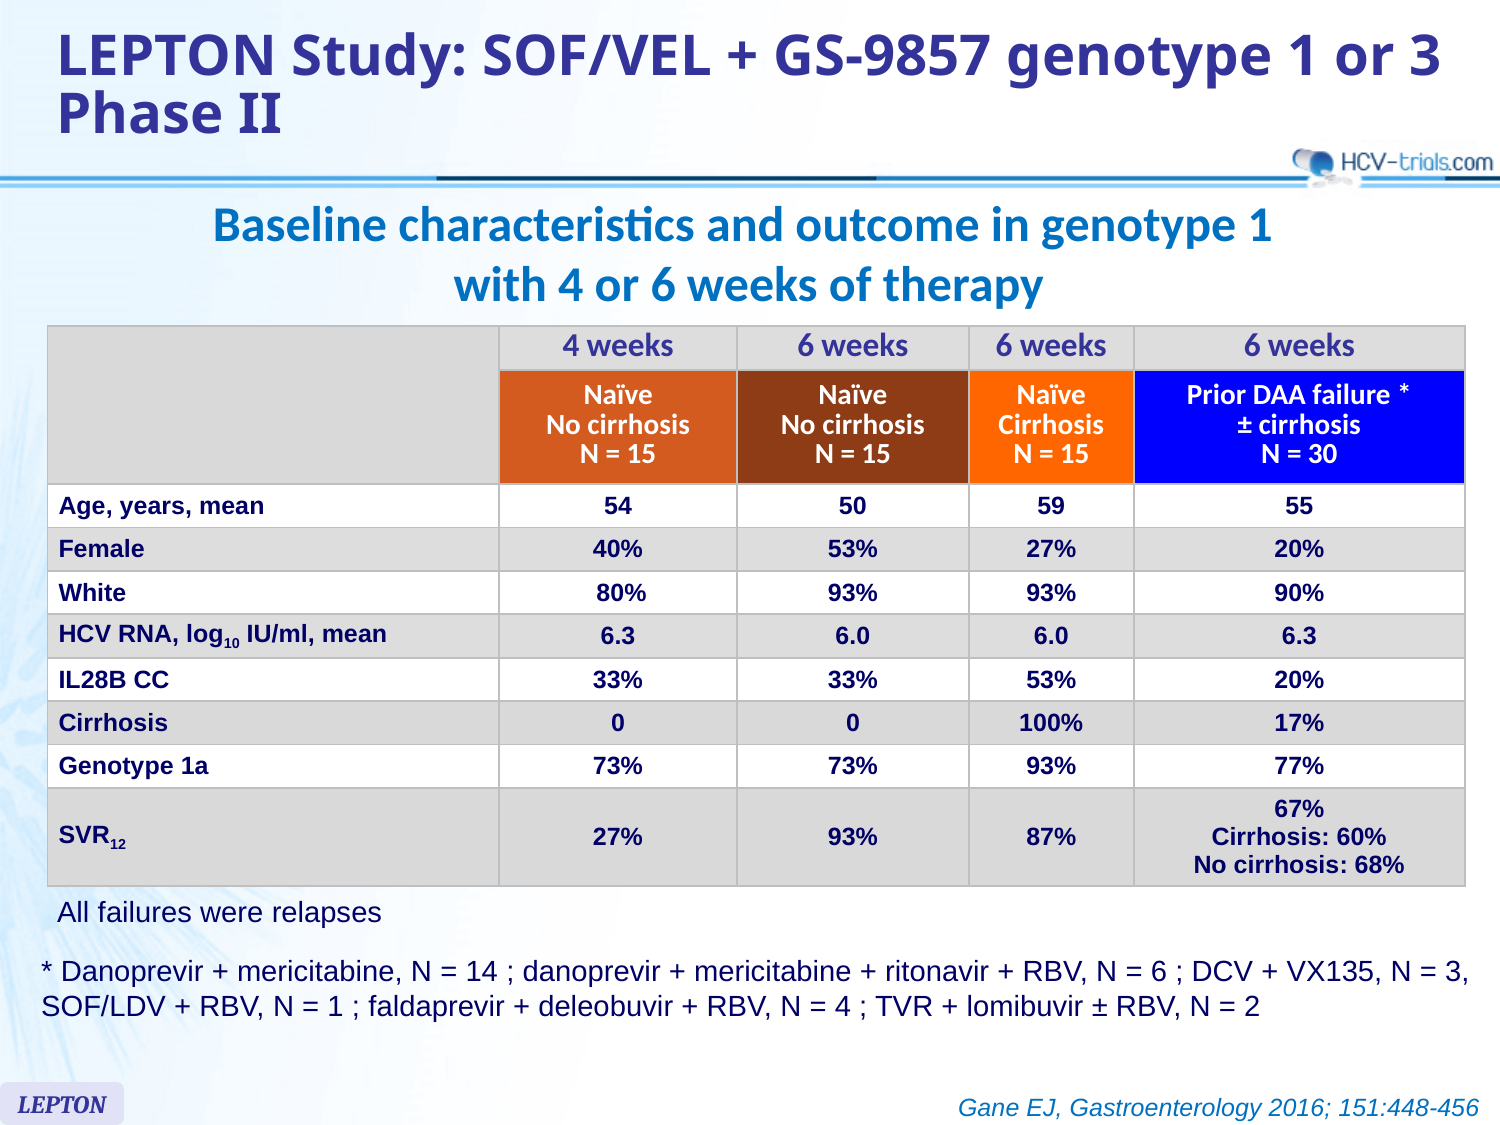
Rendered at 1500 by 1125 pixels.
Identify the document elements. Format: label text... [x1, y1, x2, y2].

table_cell Naïve No cirrhosis N = 15 [500, 371, 736, 483]
table_cell 90% [1135, 572, 1464, 613]
table_cell 93% [738, 572, 968, 613]
table_cell 80% [500, 572, 736, 613]
picture [0, 0, 1500, 1125]
table_cell SVR12 [48, 789, 498, 885]
table_cell White [48, 572, 498, 613]
table_cell 93% [970, 745, 1133, 787]
table_cell 0 [738, 702, 968, 744]
table_header 6 weeks [738, 327, 968, 369]
table_cell Age, years, mean [48, 485, 498, 527]
table_cell IL28B CC [48, 659, 498, 700]
table_cell 6.0 [738, 615, 968, 657]
table_cell 6.3 [1135, 615, 1464, 657]
table_cell 53% [738, 528, 968, 570]
table_cell 73% [500, 745, 736, 787]
table_header [48, 327, 498, 483]
table_cell HCV RNA, log10 IU/ml, mean [48, 615, 498, 657]
table_cell 40% [500, 528, 736, 570]
table_cell Naïve Cirrhosis N = 15 [970, 371, 1133, 483]
table_cell 100% [970, 702, 1133, 744]
table_cell 20% [1135, 528, 1464, 570]
table_header 6 weeks [970, 327, 1133, 369]
table_cell 33% [500, 659, 736, 700]
table_cell 55 [1135, 485, 1464, 527]
text_box LEPTON [0, 1082, 124, 1125]
table_cell 17% [1135, 702, 1464, 744]
table_cell Prior DAA failure * ± cirrhosis N = 30 [1135, 371, 1464, 483]
table_header 6 weeks [1135, 327, 1464, 369]
table_cell 6.3 [500, 615, 736, 657]
table_cell 6.0 [970, 615, 1133, 657]
table_cell Naïve No cirrhosis N = 15 [738, 371, 968, 483]
table_cell 73% [738, 745, 968, 787]
title LEPTON Study: SOF/VEL + GS-9857 genotype 1 or 3 Phase II [41, 7, 1500, 168]
table_cell 93% [738, 789, 968, 885]
text_box * Danoprevir + mericitabine, N = 14 ; danoprevir + mericitabine + ritonavir + RBV, N = 6 ; DCV + VX135, N = 3, SOF/LDV + RBV, N = 1 ; faldaprevir + deleobuvir + RBV, N = 4 ; TVR + lomibuvir ± RBV, N = 2 [26, 945, 1487, 1030]
table_cell 59 [970, 485, 1133, 527]
table_cell 27% [970, 528, 1133, 570]
table_cell 77% [1135, 745, 1464, 787]
text_box Gane EJ, Gastroenterology 2016; 151:448-456 [943, 1084, 1496, 1125]
table_cell 67% Cirrhosis: 60% No cirrhosis: 68% [1135, 789, 1464, 885]
table_cell 87% [970, 789, 1133, 885]
table_cell 27% [500, 789, 736, 885]
table_cell Female [48, 528, 498, 570]
table_cell Cirrhosis [48, 702, 498, 744]
text_box Baseline characteristics and outcome in genotype 1 with 4 or 6 weeks of therapy [198, 184, 1300, 320]
table_header 4 weeks [500, 327, 736, 369]
text_box All failures were relapses [42, 886, 398, 936]
table_cell 33% [738, 659, 968, 700]
table_cell 53% [970, 659, 1133, 700]
table_cell 0 [500, 702, 736, 744]
table_cell 50 [738, 485, 968, 527]
table_cell Genotype 1a [48, 745, 498, 787]
table_cell 93% [970, 572, 1133, 613]
table_cell 20% [1135, 659, 1464, 700]
table_cell 54 [500, 485, 736, 527]
